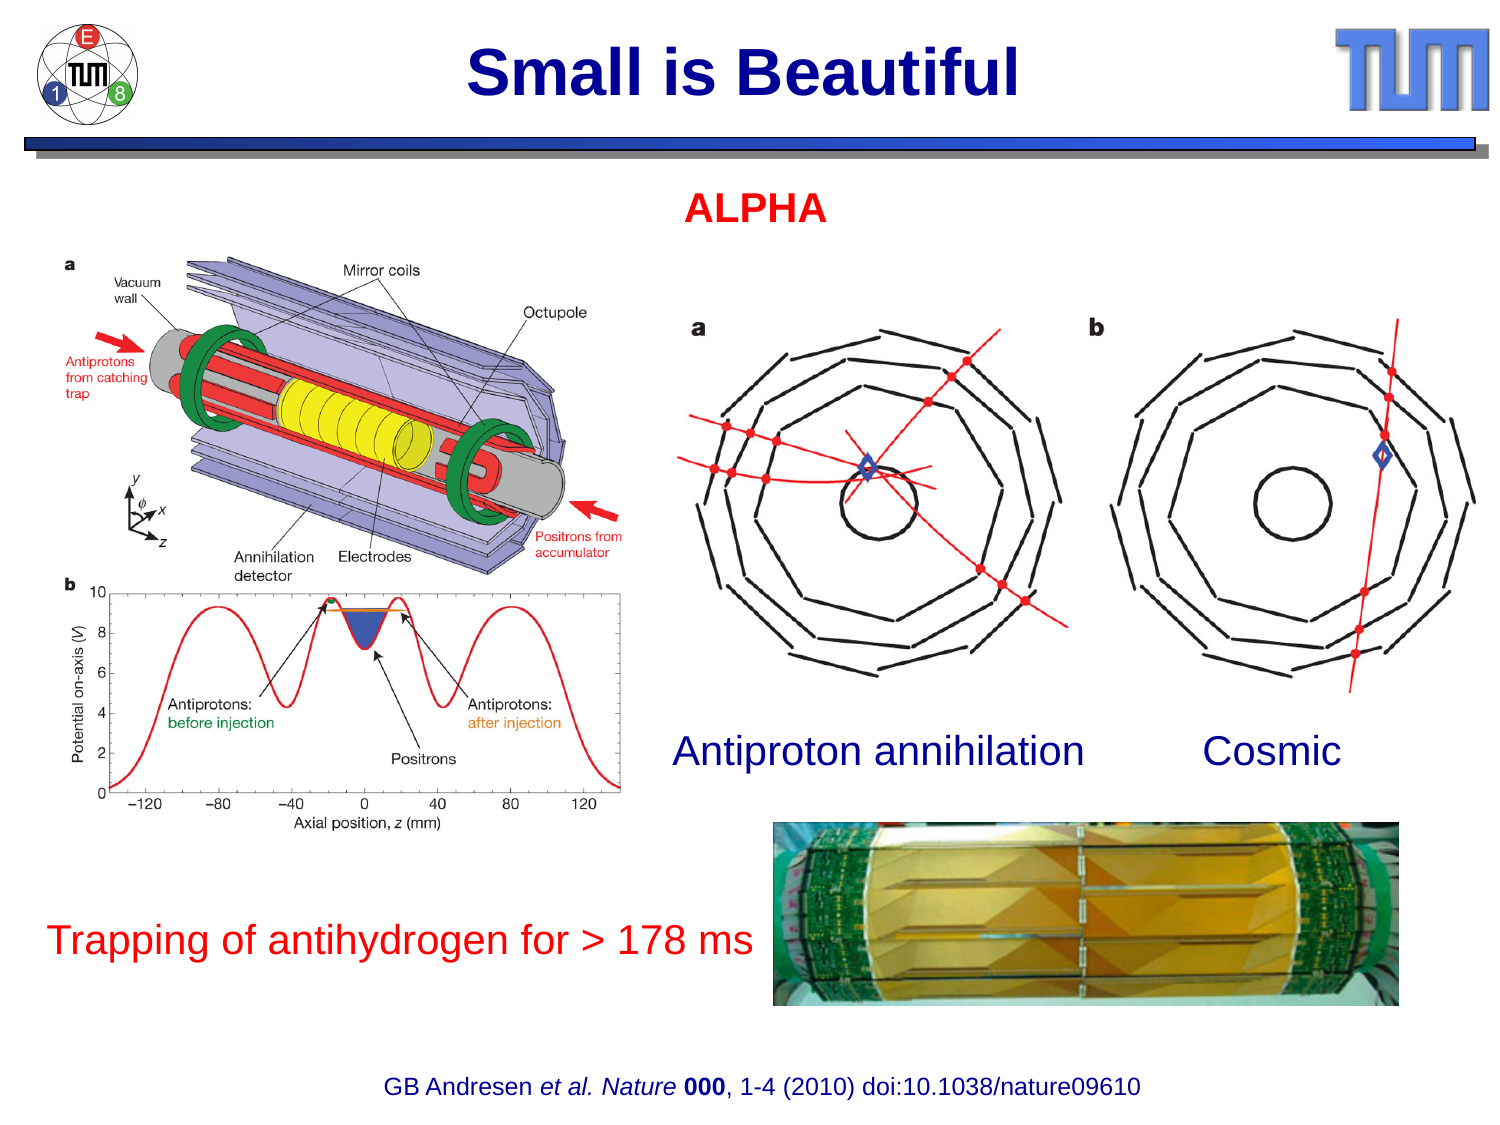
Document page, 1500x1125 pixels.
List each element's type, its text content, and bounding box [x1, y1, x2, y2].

picture [64, 255, 622, 831]
picture [37, 24, 138, 125]
title Small is Beautiful [174, 0, 1313, 138]
text_box Cosmic [1187, 716, 1357, 781]
text_box GB Andresen et al. Nature 000, 1-4 (2010) doi:10.1038/nature09610 [383, 1070, 1191, 1101]
text_box Trapping of antihydrogen for > 178 ms [31, 905, 768, 970]
picture [1325, 0, 1500, 142]
text_box ALPHA [631, 173, 880, 239]
picture [677, 314, 1476, 693]
picture [773, 822, 1399, 1006]
text_box Antiproton annihilation [657, 716, 1101, 781]
